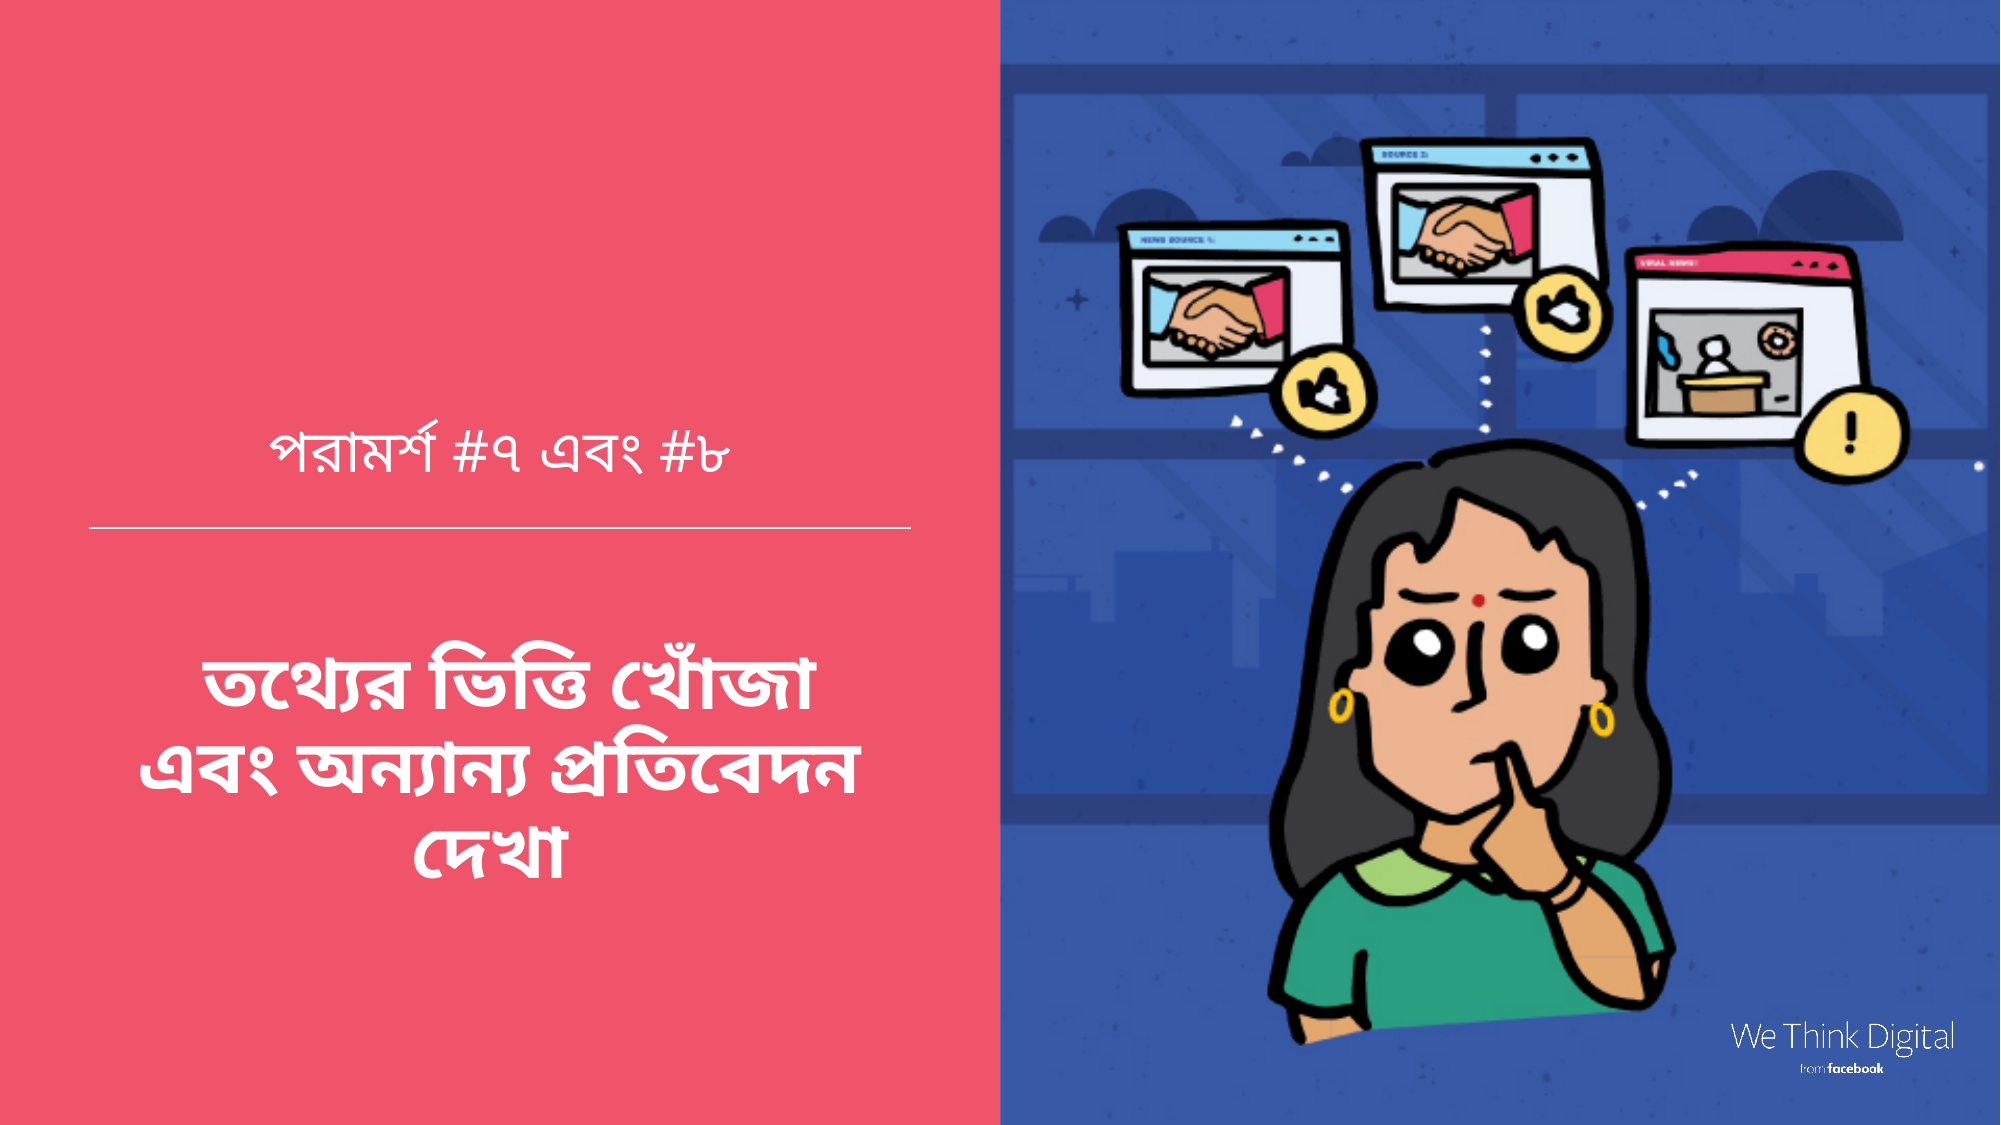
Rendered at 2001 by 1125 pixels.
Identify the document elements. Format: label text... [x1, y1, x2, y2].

text_box তথ্যের ভিত্তি খোঁজা এবং অন্যান্য প্রতিবেদন দেখা [127, 641, 872, 1101]
text_box পরামর্শ #৭ এবং #৮ [88, 406, 912, 491]
picture [999, 0, 2000, 1125]
